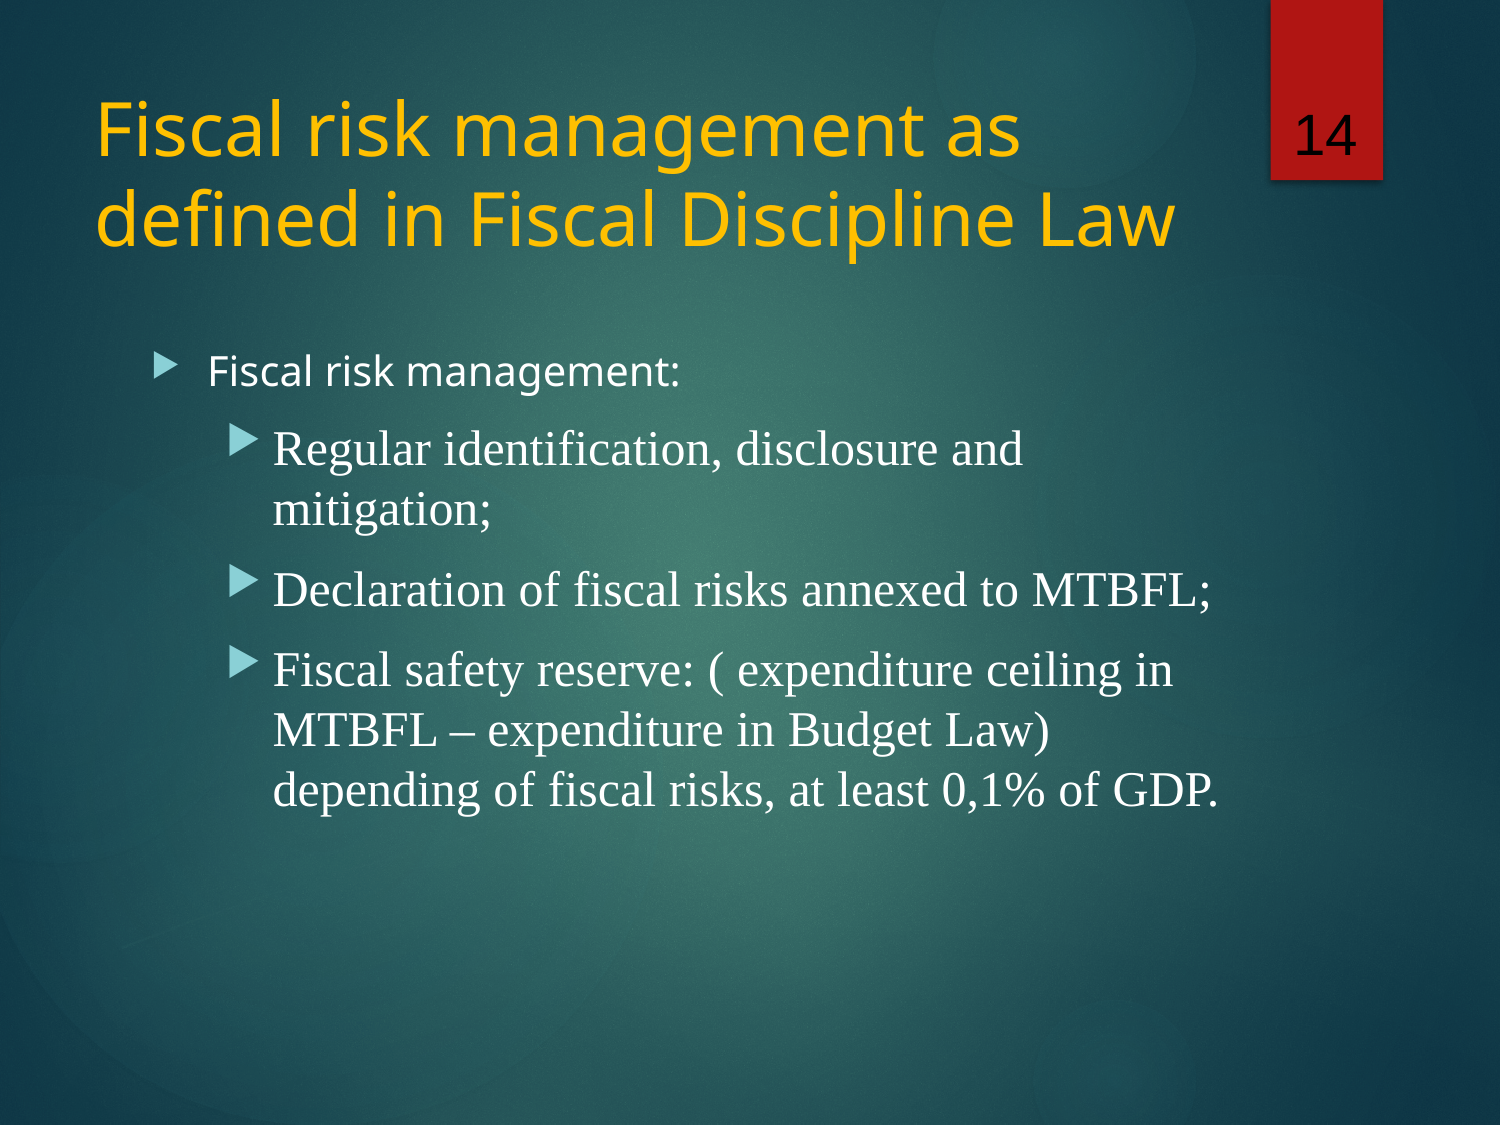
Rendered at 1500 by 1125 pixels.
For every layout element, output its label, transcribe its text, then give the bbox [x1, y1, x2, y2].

title Fiscal risk management as defined in Fiscal Discipline Law [79, 74, 1237, 304]
slide_number 14 [1273, 48, 1378, 175]
list Fiscal risk management: Regular identification, disclosure and mitigation; Declaration of fiscal risks annexed to MTBFL; Fiscal safety reserve: ( expenditure ceiling in MTBFL – expenditure in Budget Law) depending of fiscal risks, at least 0,1% of GDP. [135, 336, 1237, 1025]
